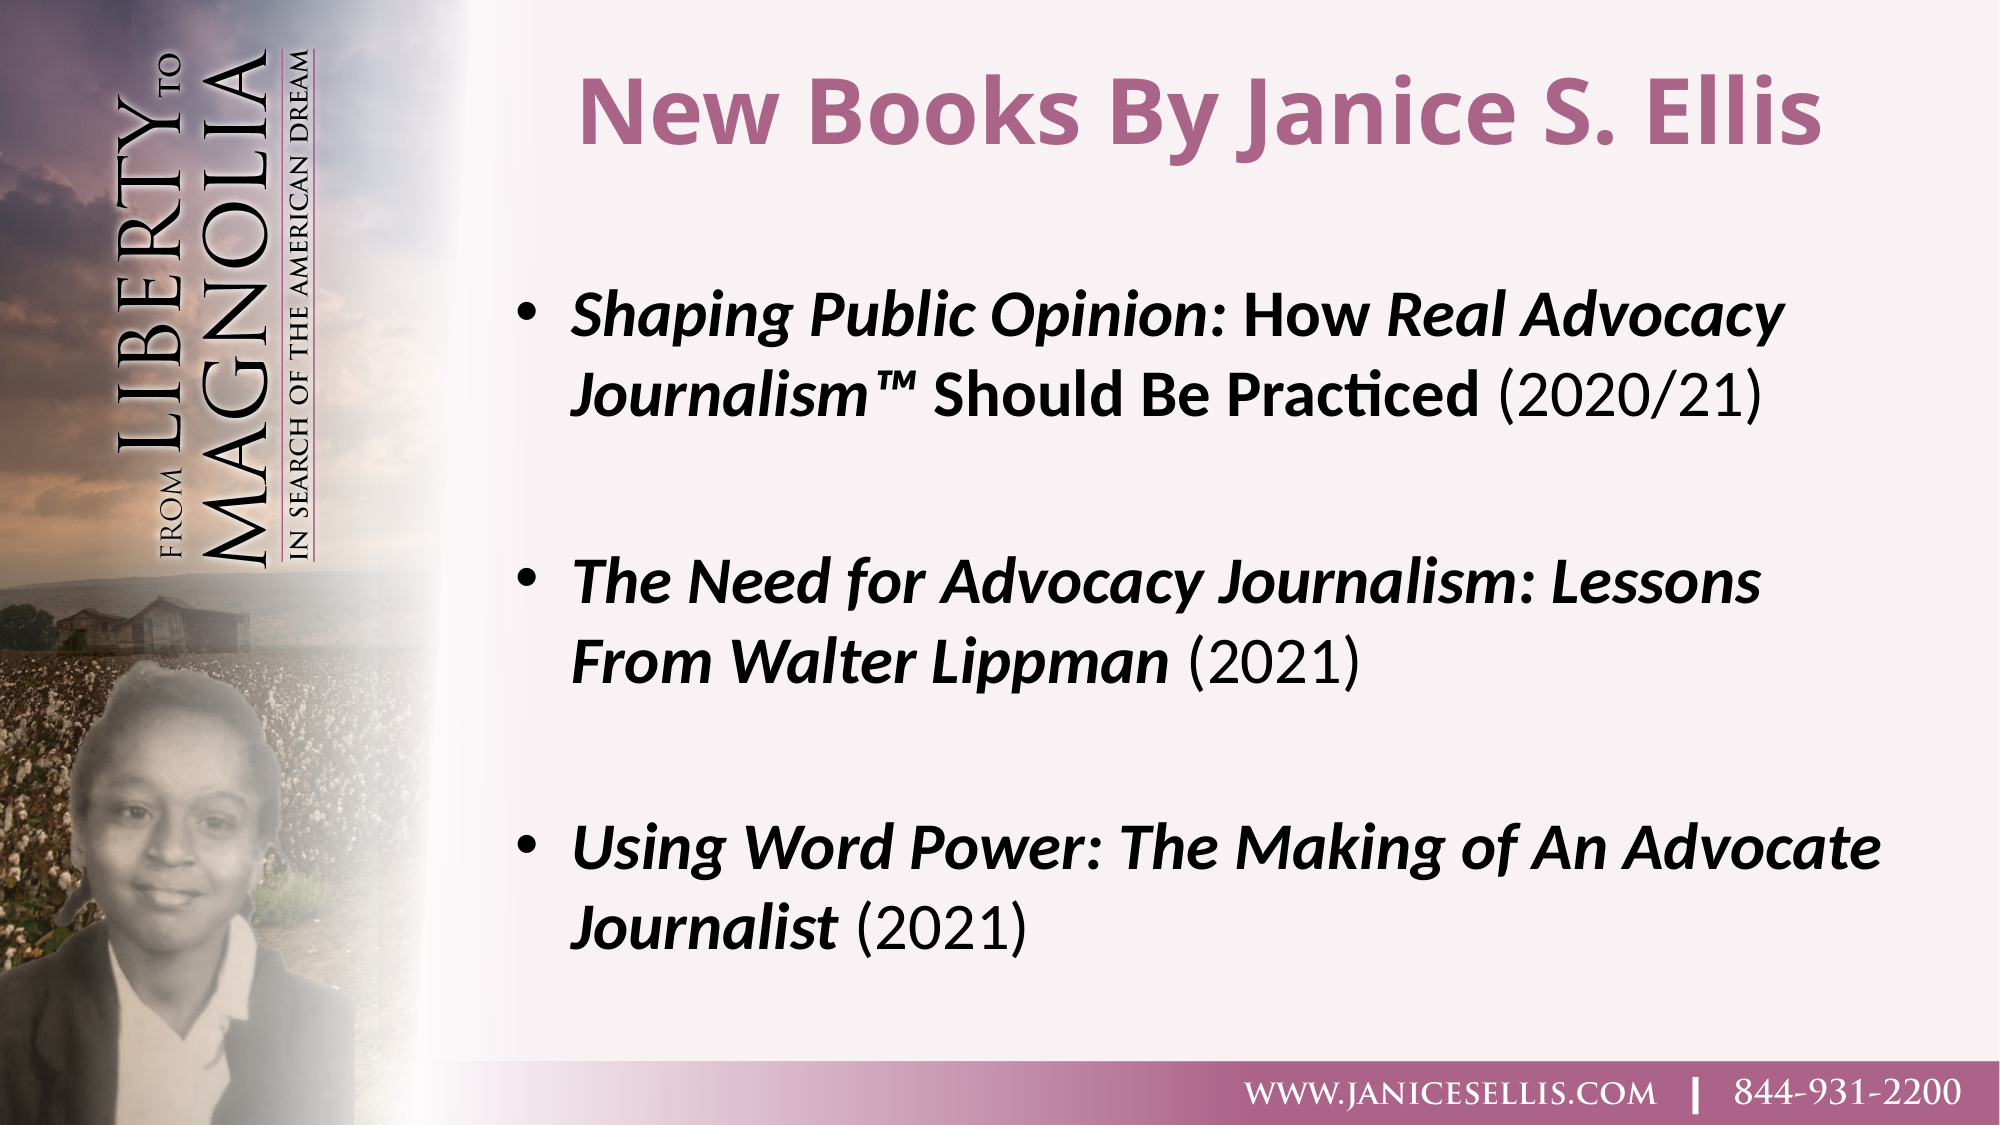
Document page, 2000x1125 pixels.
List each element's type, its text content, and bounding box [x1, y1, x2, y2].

list Shaping Public Opinion: How Real Advocacy Journalism™ Should Be Practiced (2020/21) The Need for Advocacy Journalism: Lessons From Walter Lippman (2021) Using Word Power: The Making of An Advocate Journalist (2021) [500, 262, 1900, 1005]
title New Books By Janice S. Ellis [500, 45, 1900, 233]
picture [0, 0, 2000, 1125]
